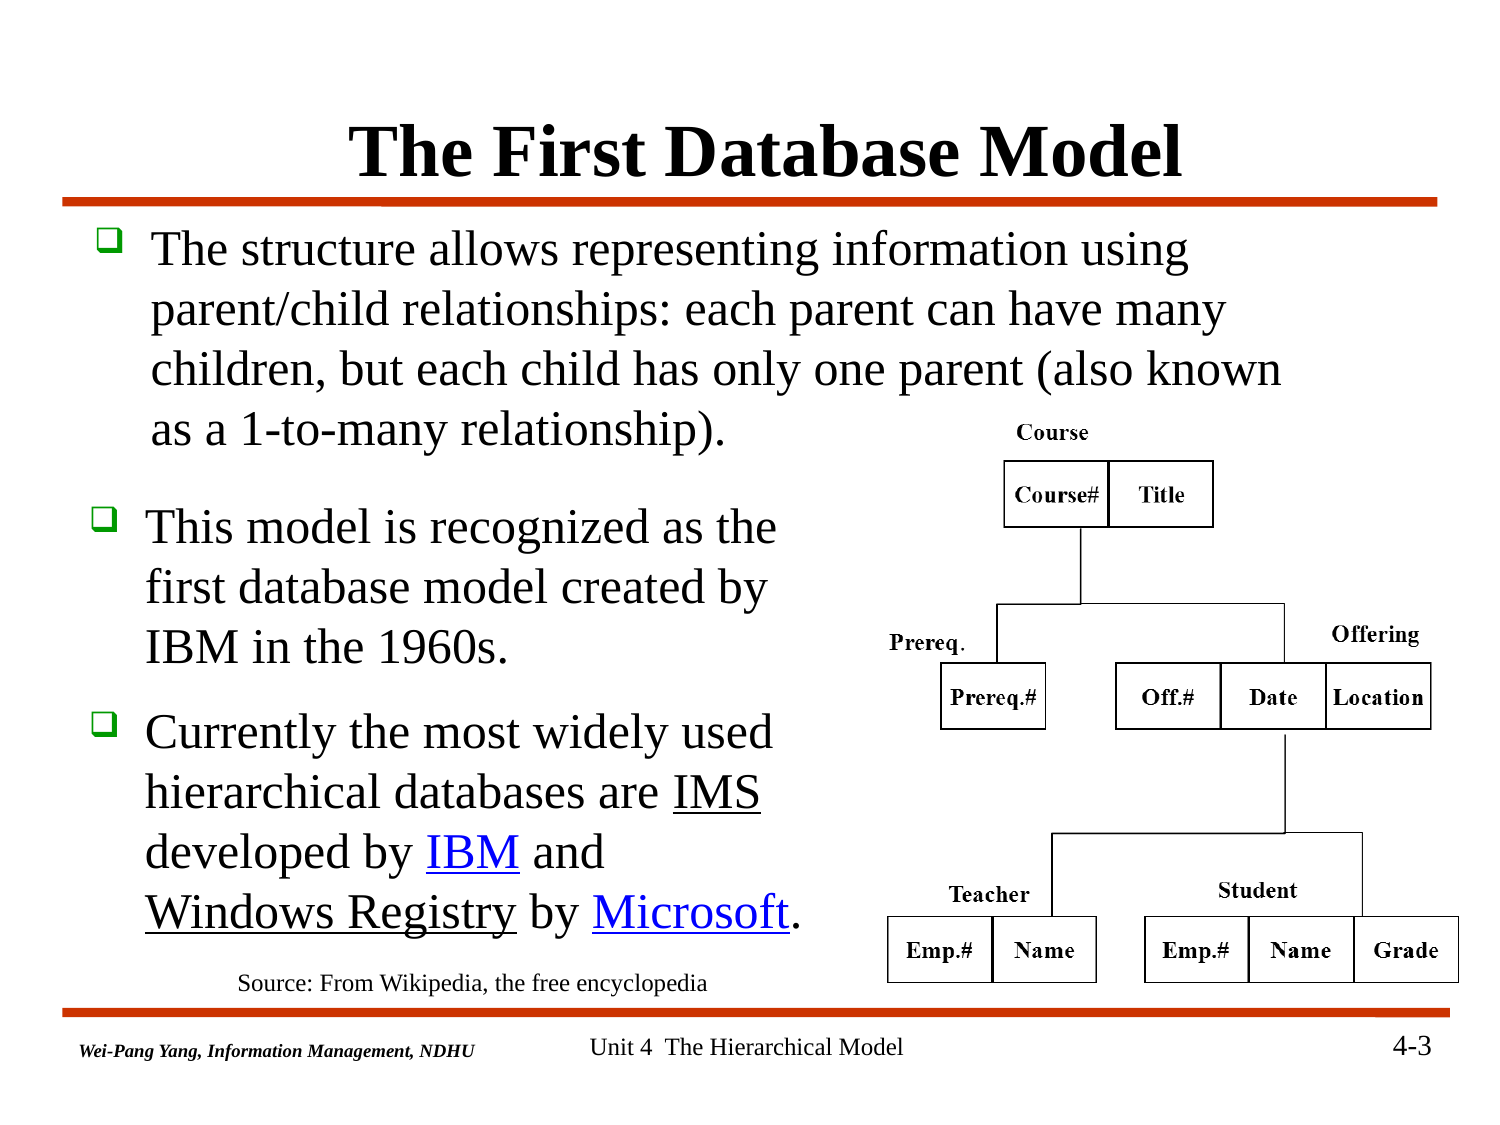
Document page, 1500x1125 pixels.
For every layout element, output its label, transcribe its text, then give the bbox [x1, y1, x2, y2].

list This model is recognized as the first database model created by IBM in the 1960s. Currently the most widely used hierarchical databases are IMS developed by IBM and Windows Registry by Microsoft. [73, 486, 877, 1012]
title The First Database Model [147, 78, 1386, 216]
picture [875, 408, 1459, 983]
text_box Source: From Wikipedia, the free encyclopedia [222, 959, 730, 1005]
text_box The structure allows representing information using parent/child relationships: each parent can have many children, but each child has only one parent (also known as a 1-to-many relationship). [79, 208, 1341, 463]
